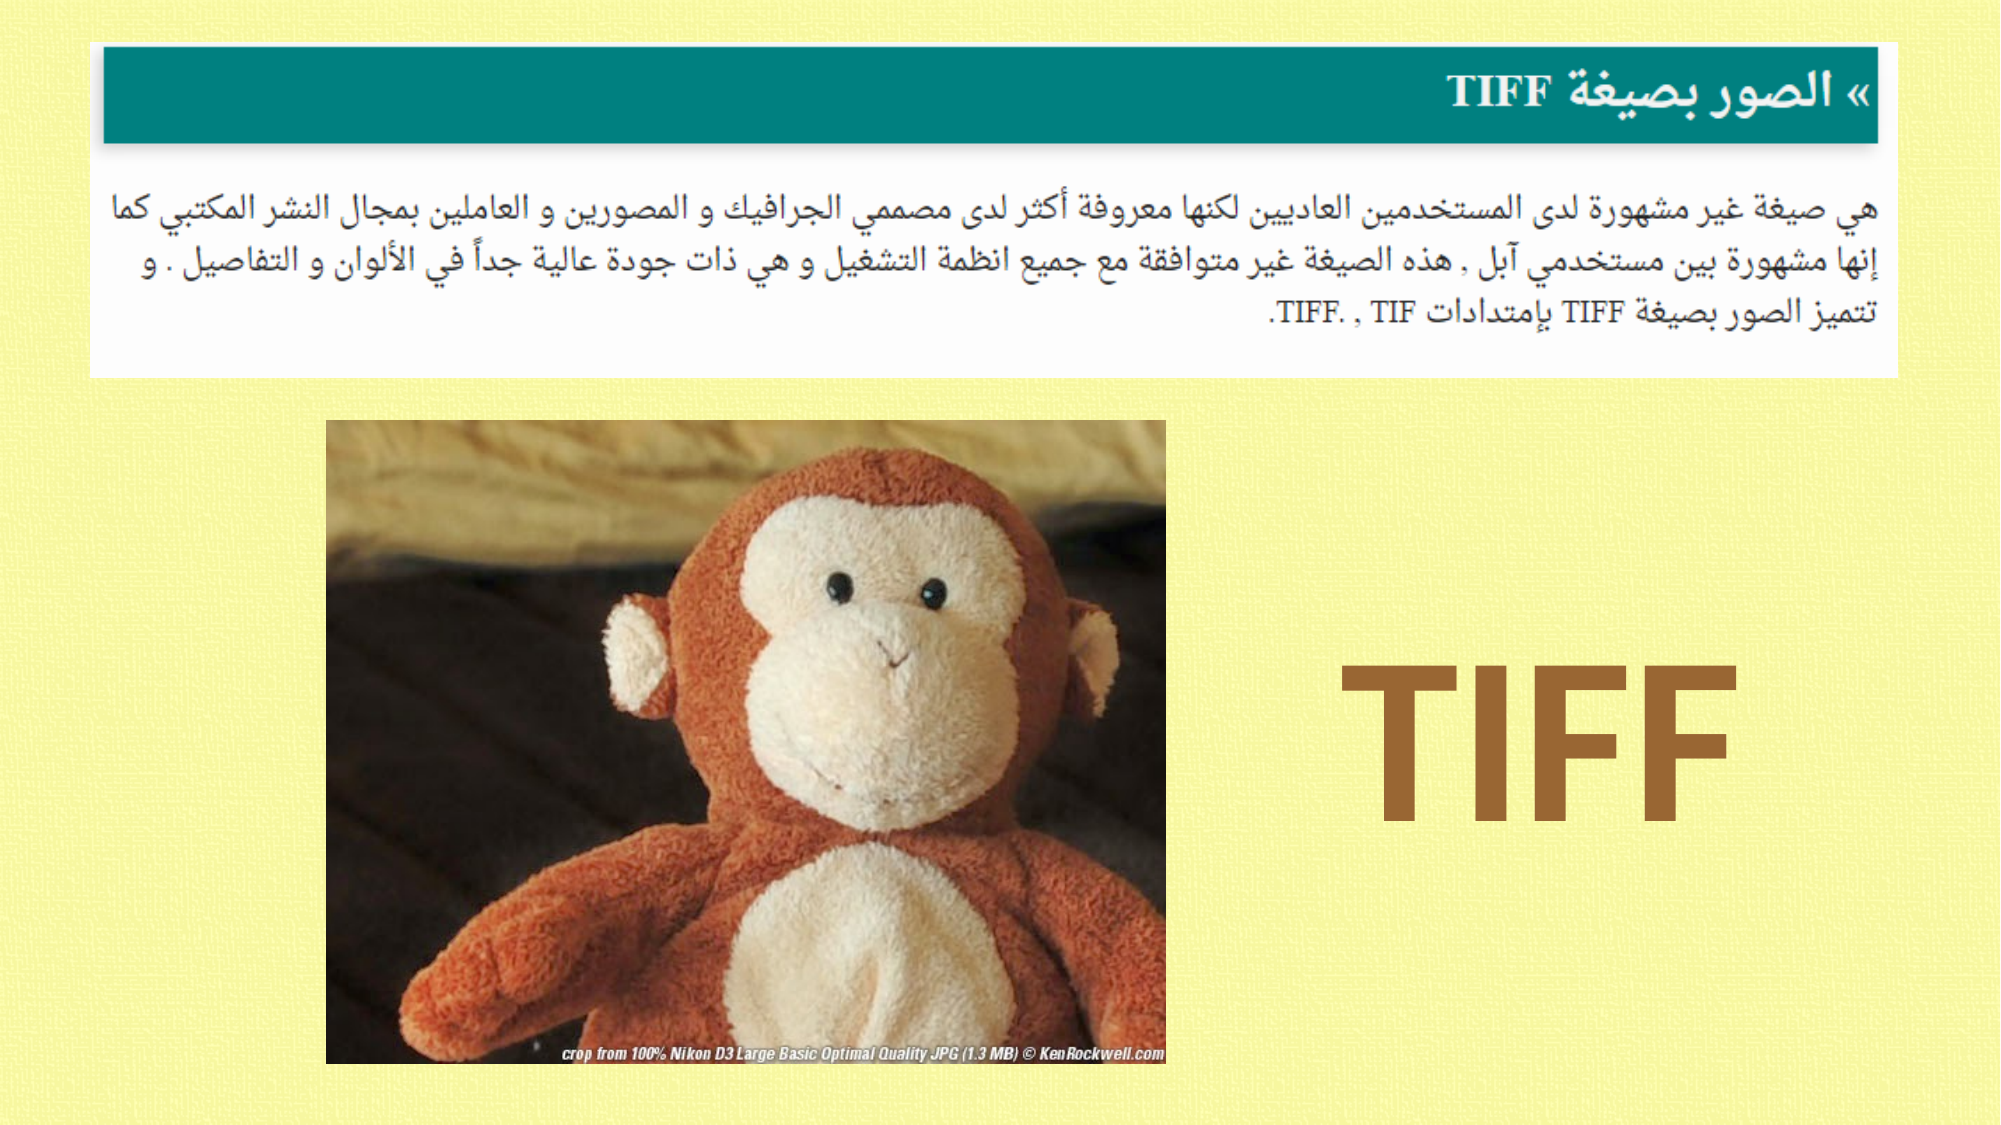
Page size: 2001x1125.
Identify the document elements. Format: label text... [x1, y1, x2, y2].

picture [0, 0, 2001, 1125]
text_box TIFF [1295, 574, 1789, 877]
